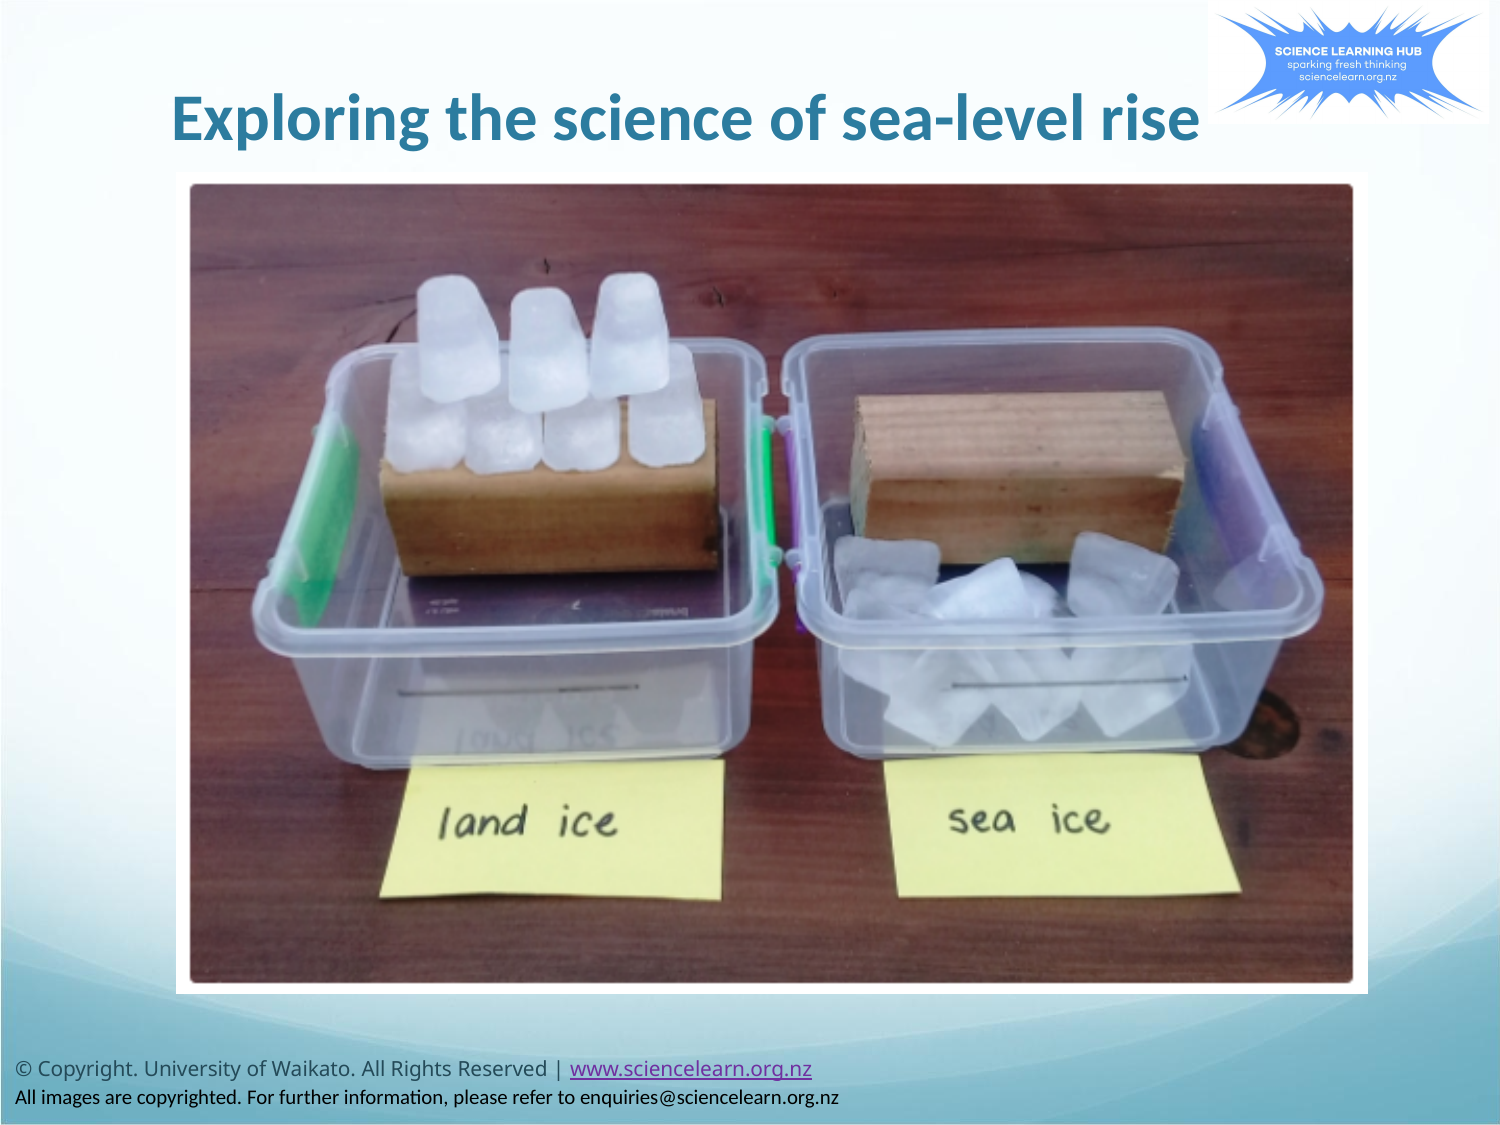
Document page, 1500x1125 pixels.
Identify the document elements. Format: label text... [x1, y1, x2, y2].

picture [0, 0, 1500, 1125]
text_box Exploring the science of sea-level rise [70, 19, 1304, 208]
text_box © Copyright. University of Waikato. All Rights Reserved | www.sciencelearn.org.nz All images are copyrighted. For further information, please refer to enquiries@sciencelearn.org.nz [0, 1065, 908, 1125]
